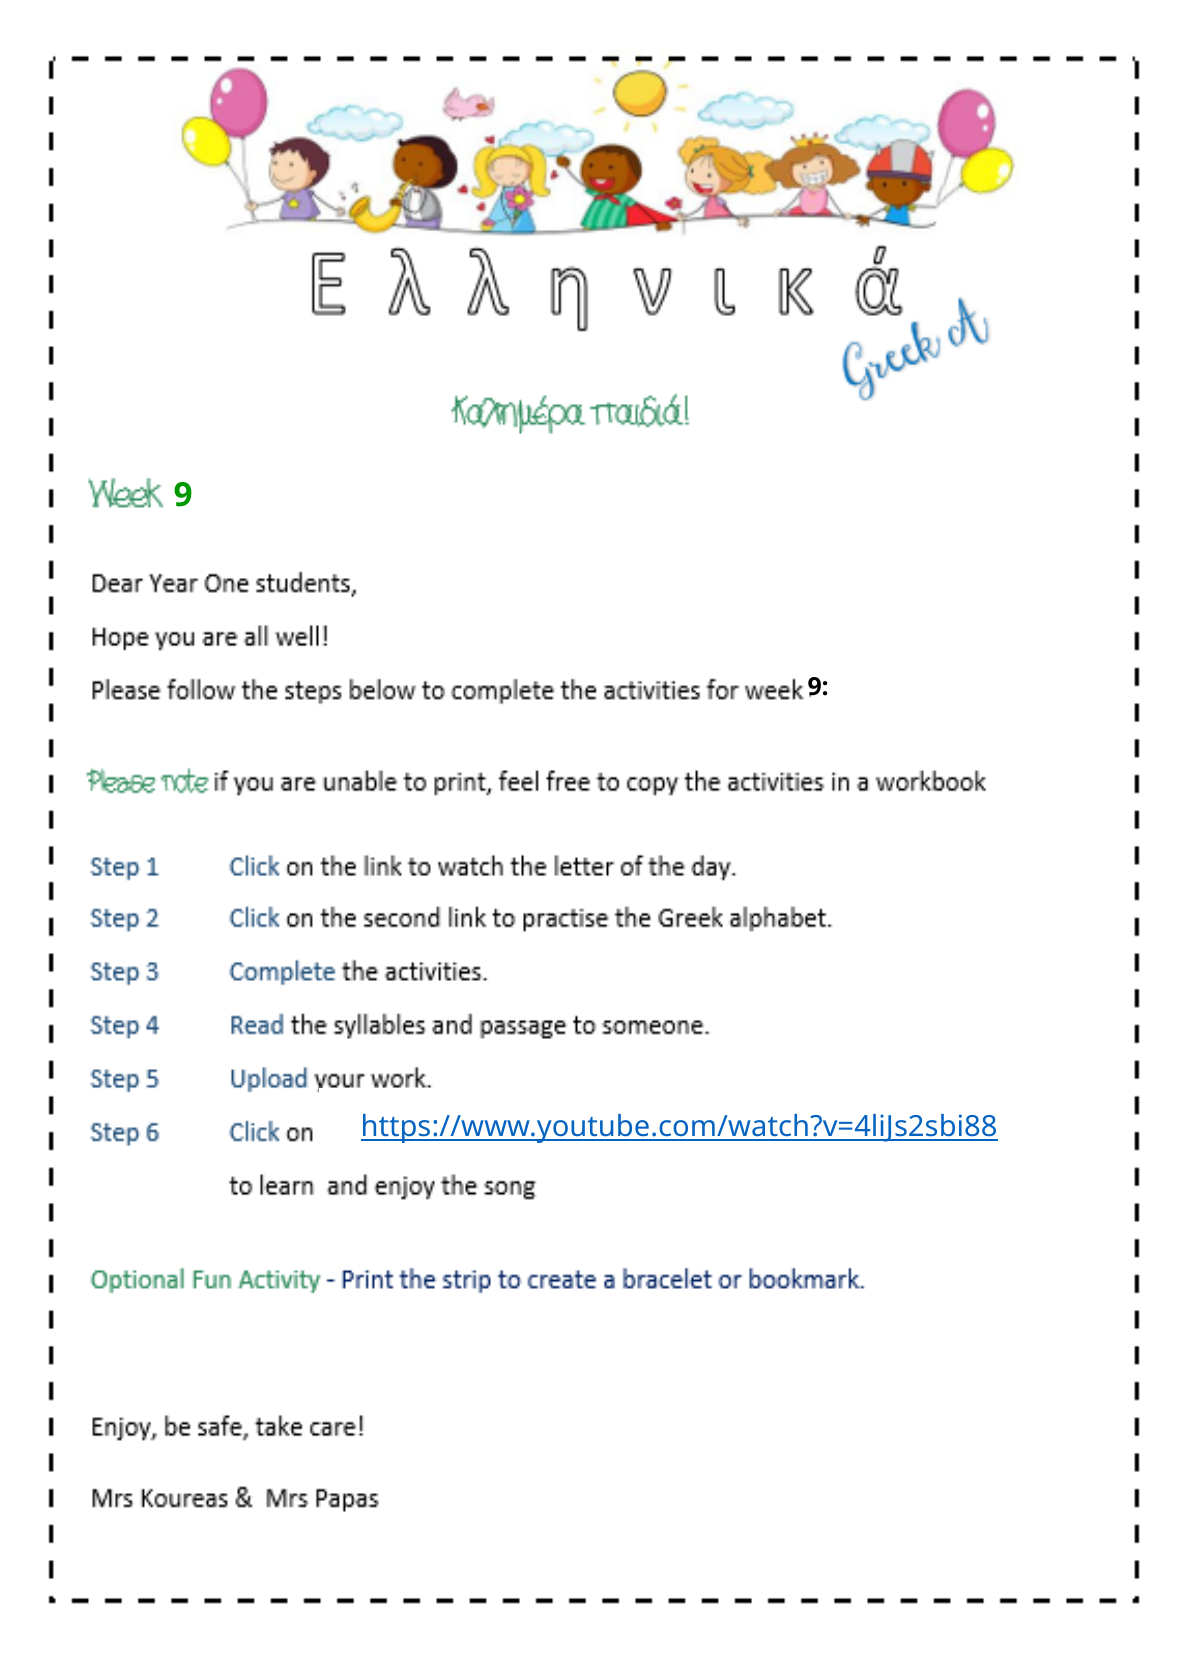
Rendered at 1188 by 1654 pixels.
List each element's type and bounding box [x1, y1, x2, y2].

text_box [31, 37, 1154, 1617]
